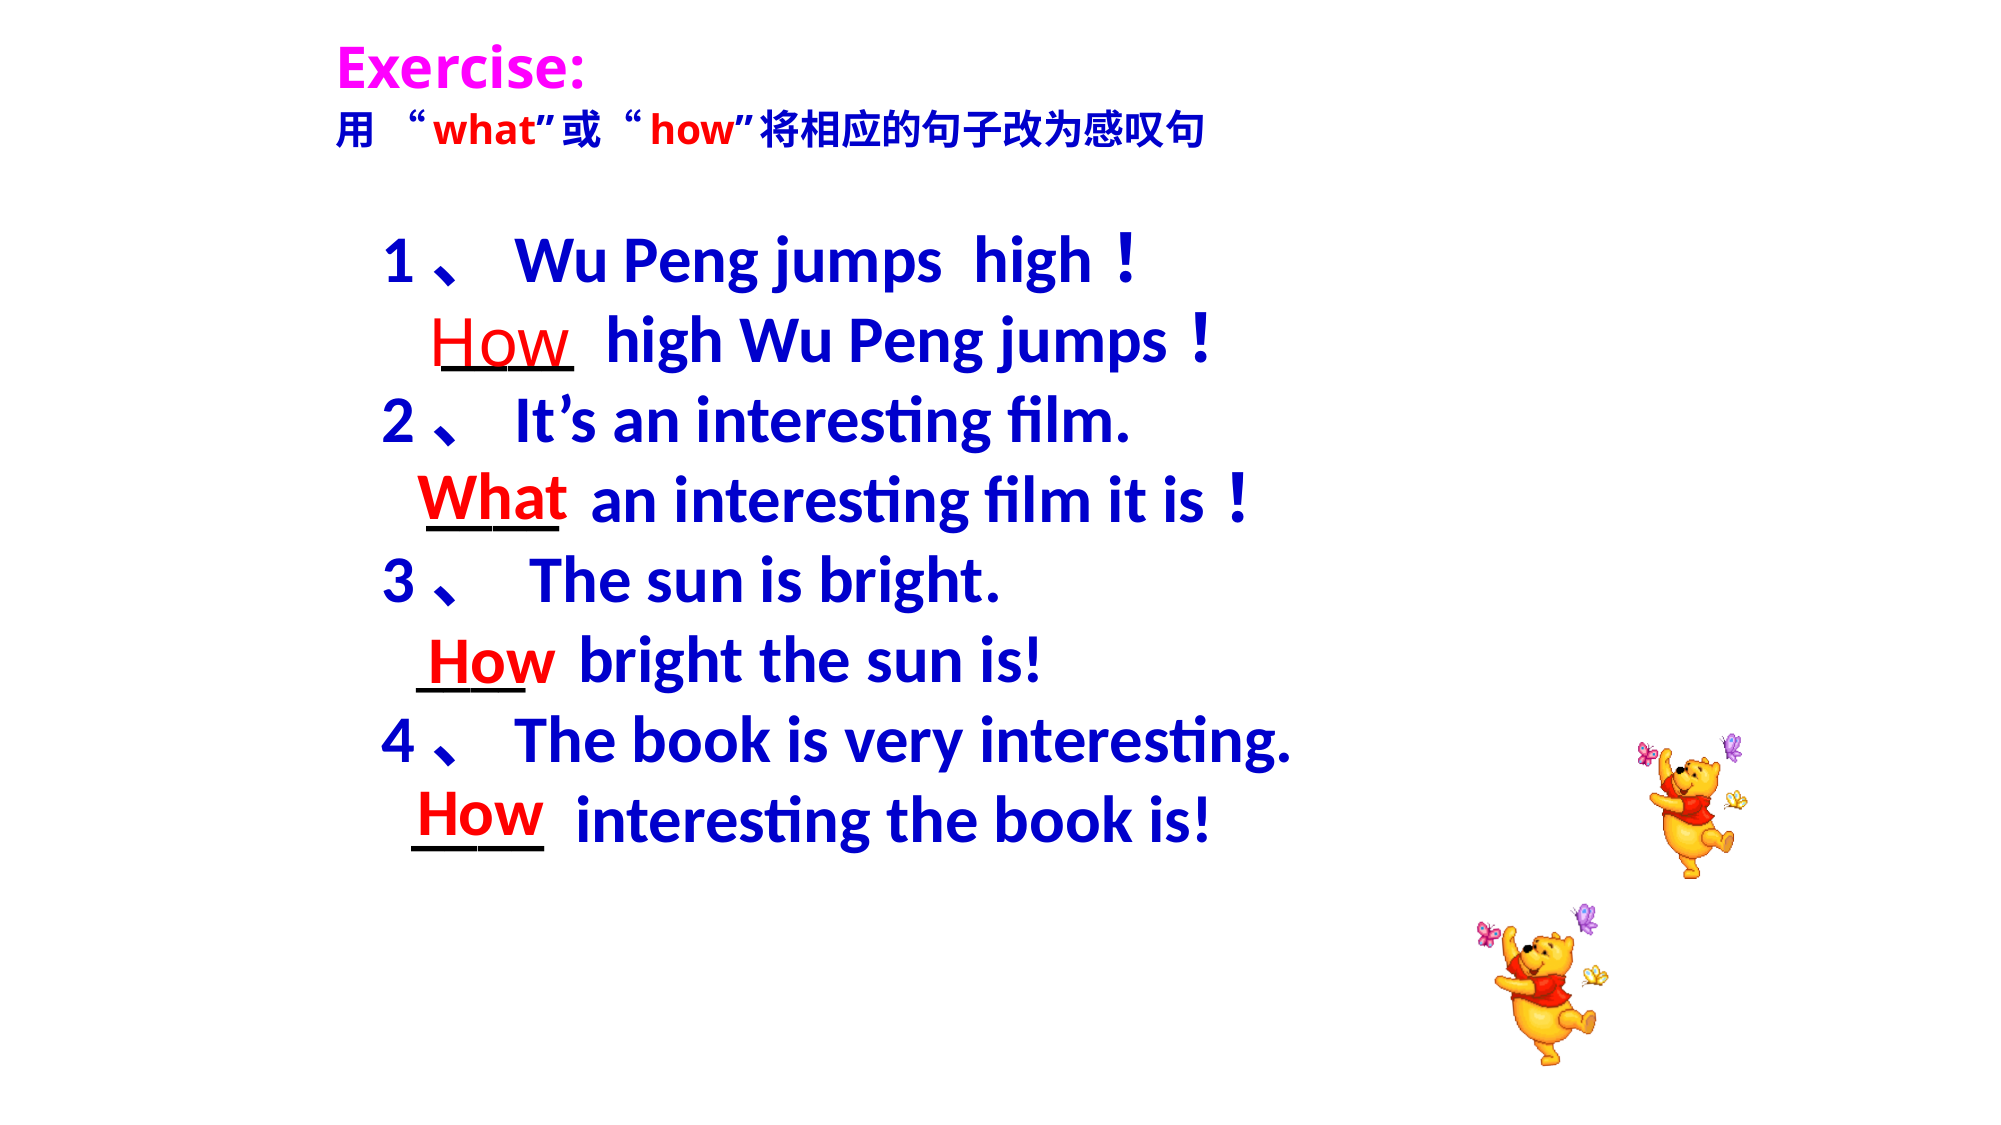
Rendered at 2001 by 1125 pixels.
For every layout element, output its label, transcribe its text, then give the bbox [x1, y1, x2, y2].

text_box How [402, 761, 614, 857]
text_box What [402, 445, 616, 540]
title Exercise: 用 “what”或“how”将相应的句子改为感叹句 [320, 23, 1671, 164]
picture [1637, 731, 1750, 879]
text_box How [414, 609, 592, 704]
text_box How [414, 292, 604, 388]
picture [1475, 900, 1617, 1070]
text_box 1、Wu Peng jumps high！ ____ high Wu Peng jumps！ 2、It’s an interesting film. ____ an interesting film it is！ 3、 The sun is bright. ____ bright the sun is! 4、The book is very interesting. ____ interesting the book is! [367, 128, 1575, 1074]
